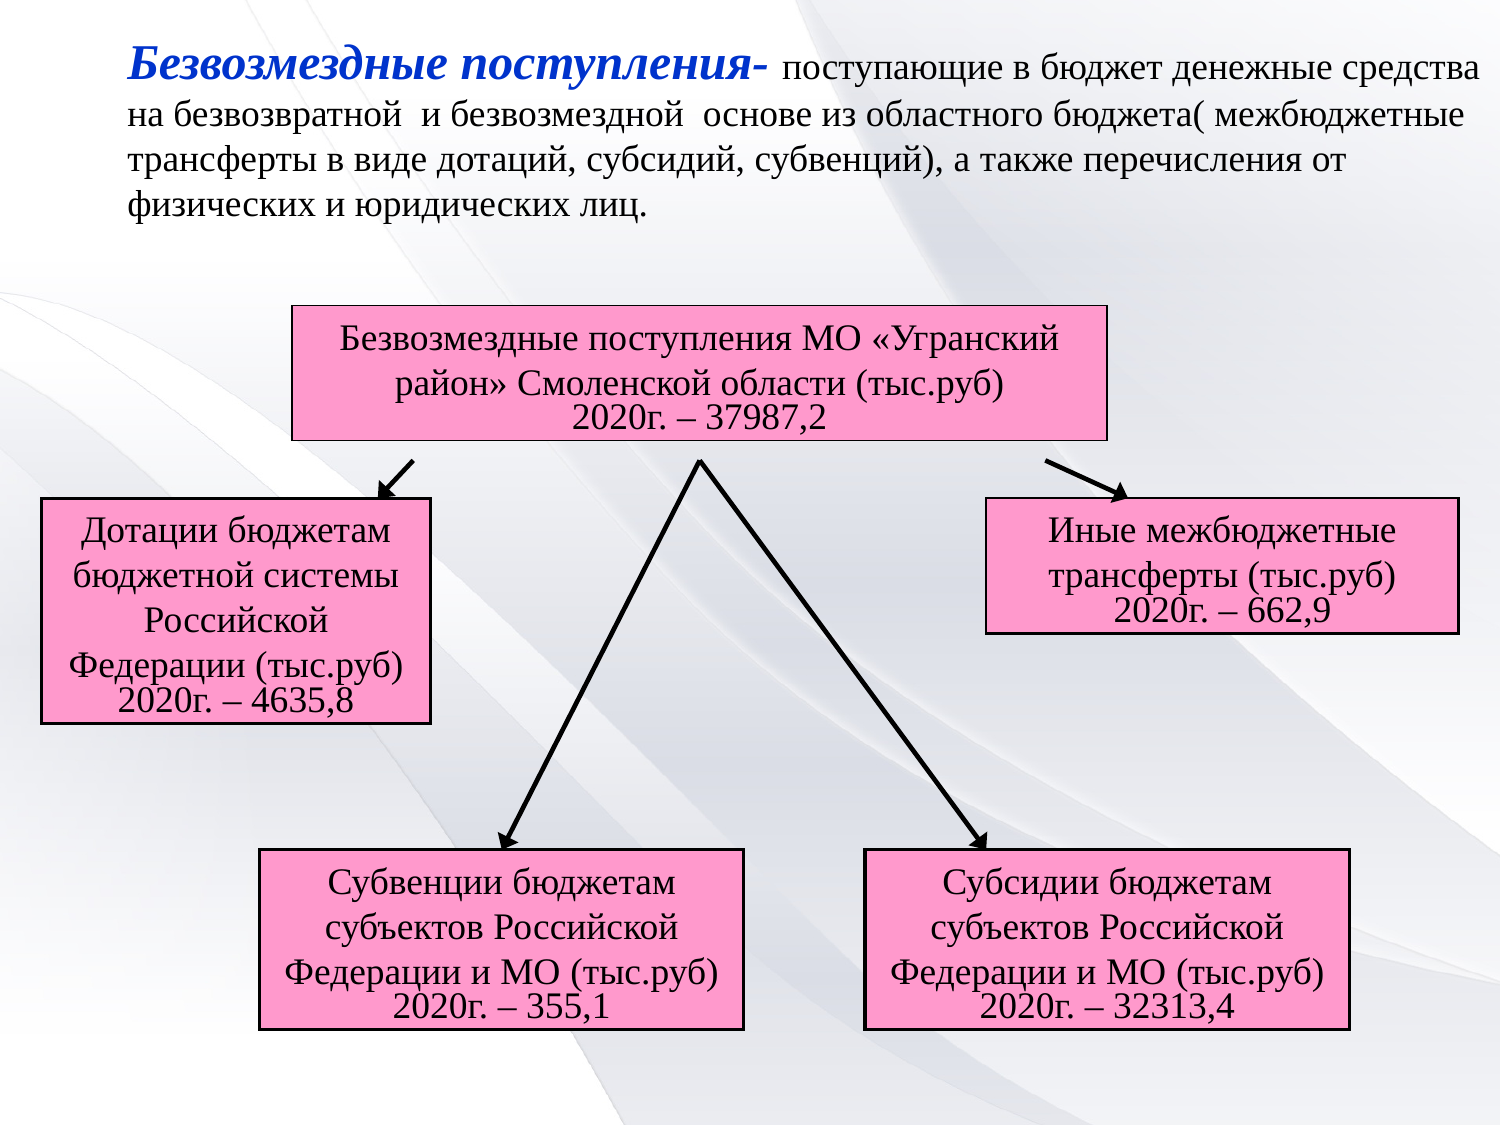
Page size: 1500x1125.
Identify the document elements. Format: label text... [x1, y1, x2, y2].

text_box [377, 460, 414, 499]
text_box [1045, 460, 1129, 503]
text_box [699, 460, 988, 850]
text_box [498, 461, 700, 849]
text_box Дотации бюджетам бюджетной системы Российской Федерации (тыс.руб) 2020г. – 4635,8 [41, 498, 431, 724]
picture [0, 0, 1500, 1125]
text_box Иные межбюджетные трансферты (тыс.руб) 2020г. – 662,9 [986, 498, 1459, 634]
text_box Субвенции бюджетам субъектов Российской Федерации и МО (тыс.руб) 2020г. – 355,1 [259, 849, 744, 1030]
title Безвозмездные поступления- поступающие в бюджет денежные средства на безвозвратной и безвозмездной основе из областного бюджета( межбюджетные трансферты в виде дотаций, субсидий, субвенций), а также перечисления от физических и юридических лиц. [111, 30, 1500, 232]
text_box Безвозмездные поступления МО «Угранский район» Смоленской области (тыс.руб) 2020г. – 37987,2 [292, 305, 1108, 441]
text_box Субсидии бюджетам субъектов Российской Федерации и МО (тыс.руб) 2020г. – 32313,4 [865, 849, 1350, 1030]
